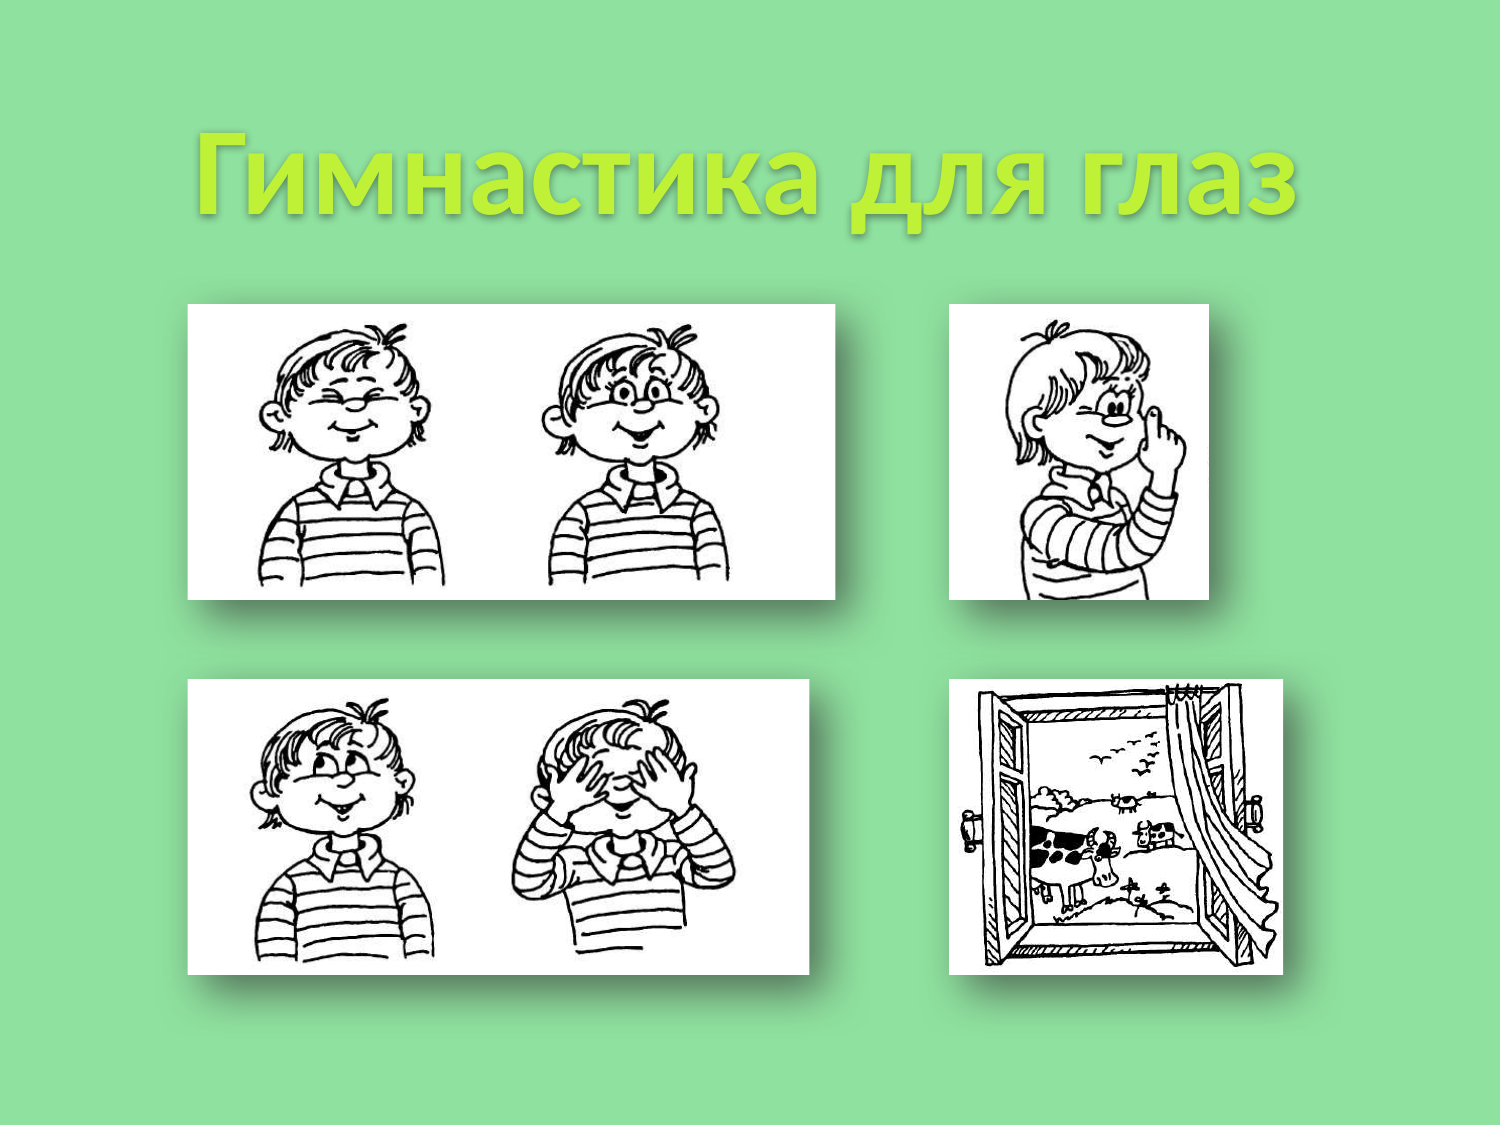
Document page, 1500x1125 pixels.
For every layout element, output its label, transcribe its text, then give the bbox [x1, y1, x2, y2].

picture [187, 304, 836, 601]
picture [948, 679, 1284, 976]
picture [948, 304, 1210, 601]
picture [187, 679, 810, 976]
text_box Гимнастика для глаз [179, 81, 1316, 247]
